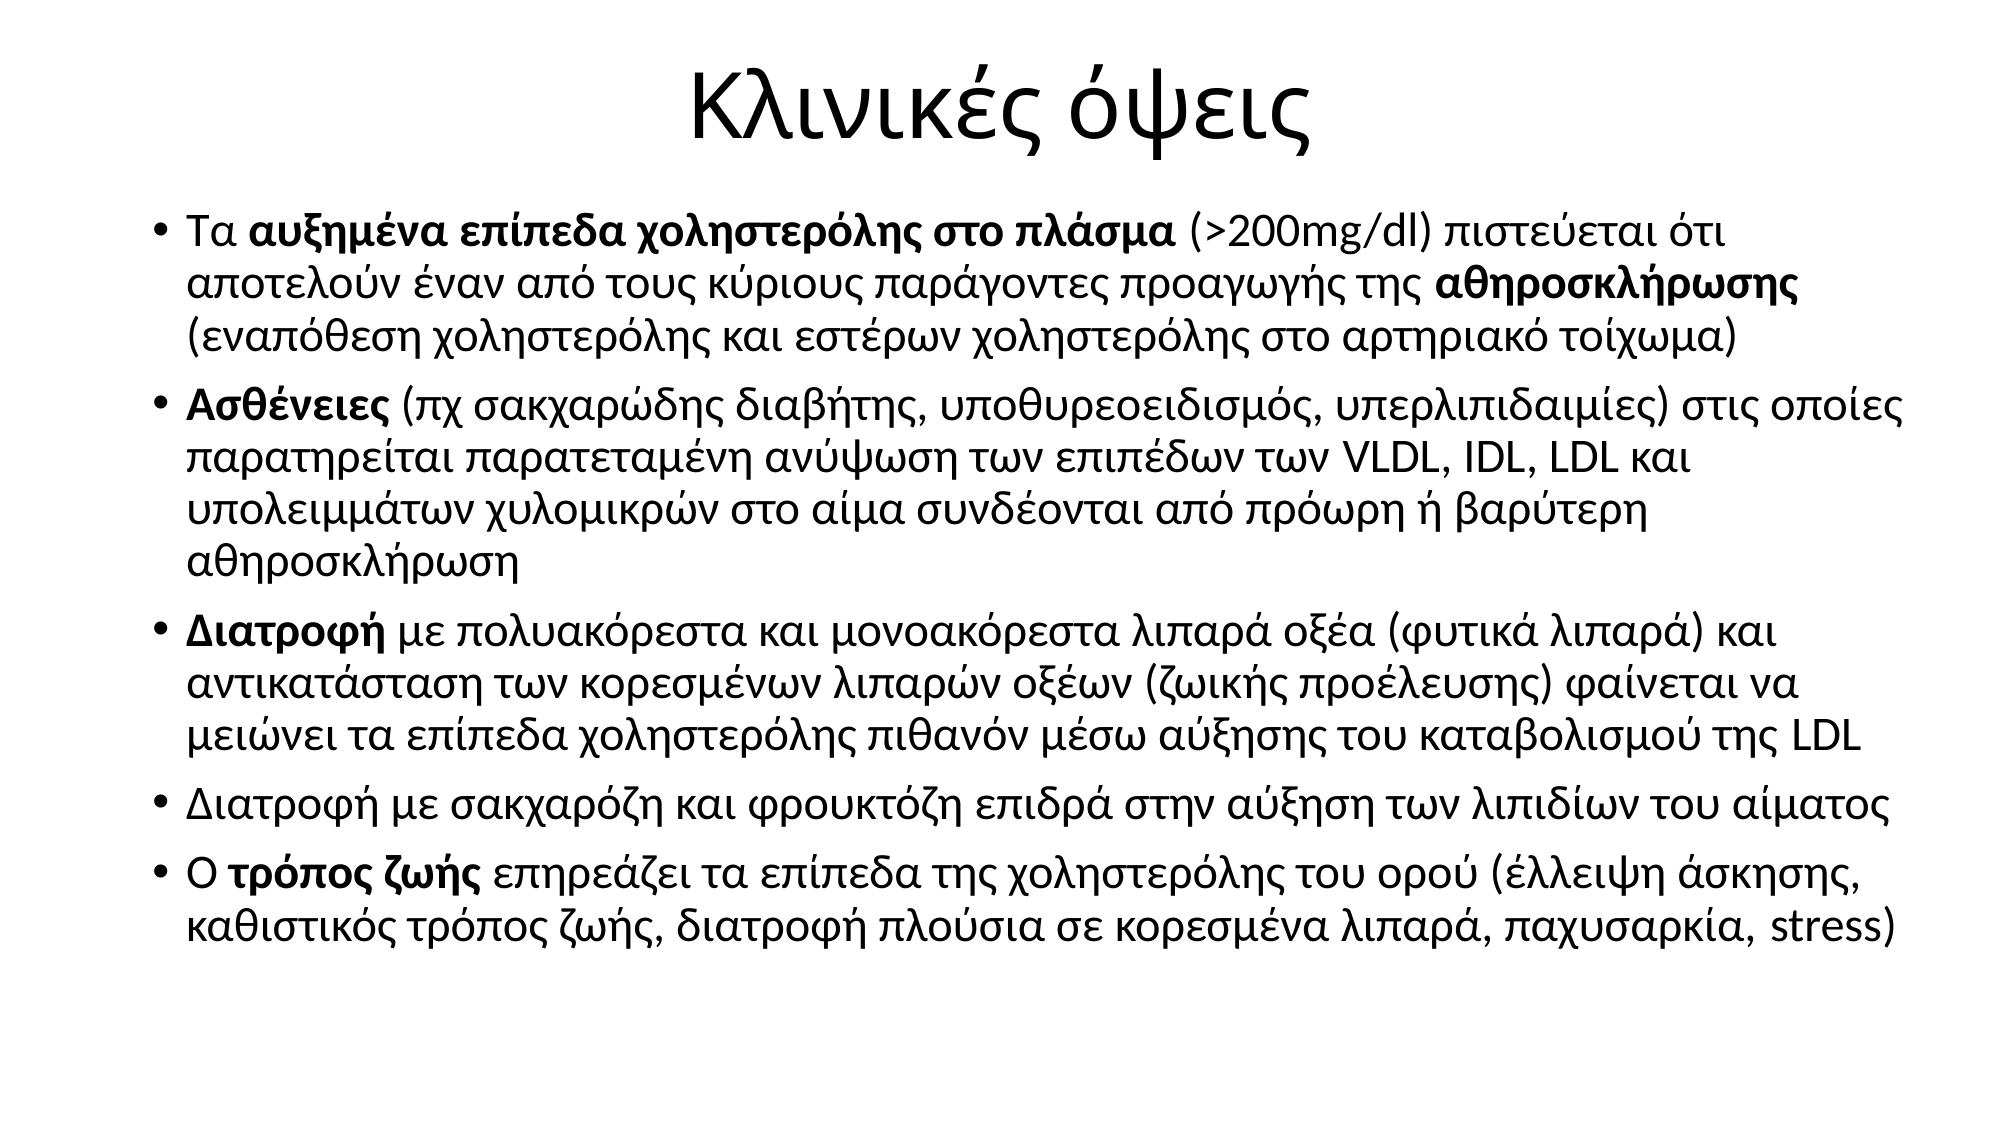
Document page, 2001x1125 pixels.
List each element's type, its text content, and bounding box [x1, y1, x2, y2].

title Κλινικές όψεις [137, 40, 1863, 179]
list Τα αυξημένα επίπεδα χοληστερόλης στο πλάσμα (>200mg/dl) πιστεύεται ότι αποτελούν έναν από τους κύριους παράγοντες προαγωγής της αθηροσκλήρωσης (εναπόθεση χοληστερόλης και εστέρων χοληστερόλης στο αρτηριακό τοίχωμα) Ασθένειες (πχ σακχαρώδης διαβήτης, υποθυρεοειδισμός, υπερλιπιδαιμίες) στις οποίες παρατηρείται παρατεταμένη ανύψωση των επιπέδων των VLDL, IDL, LDL και υπολειμμάτων χυλομικρών στο αίμα συνδέονται από πρόωρη ή βαρύτερη αθηροσκλήρωση Διατροφή με πολυακόρεστα και μονοακόρεστα λιπαρά οξέα (φυτικά λιπαρά) και αντικατάσταση των κορεσμένων λιπαρών οξέων (ζωικής προέλευσης) φαίνεται να μειώνει τα επίπεδα χοληστερόλης πιθανόν μέσω αύξησης του καταβολισμού της LDL Διατροφή με σακχαρόζη και φρουκτόζη επιδρά στην αύξηση των λιπιδίων του αίματος Ο τρόπος ζωής επηρεάζει τα επίπεδα της χοληστερόλης του ορού (έλλειψη άσκησης, καθιστικός τρόπος ζωής, διατροφή πλούσια σε κορεσμένα λιπαρά, παχυσαρκία, stress) [137, 197, 1927, 1085]
